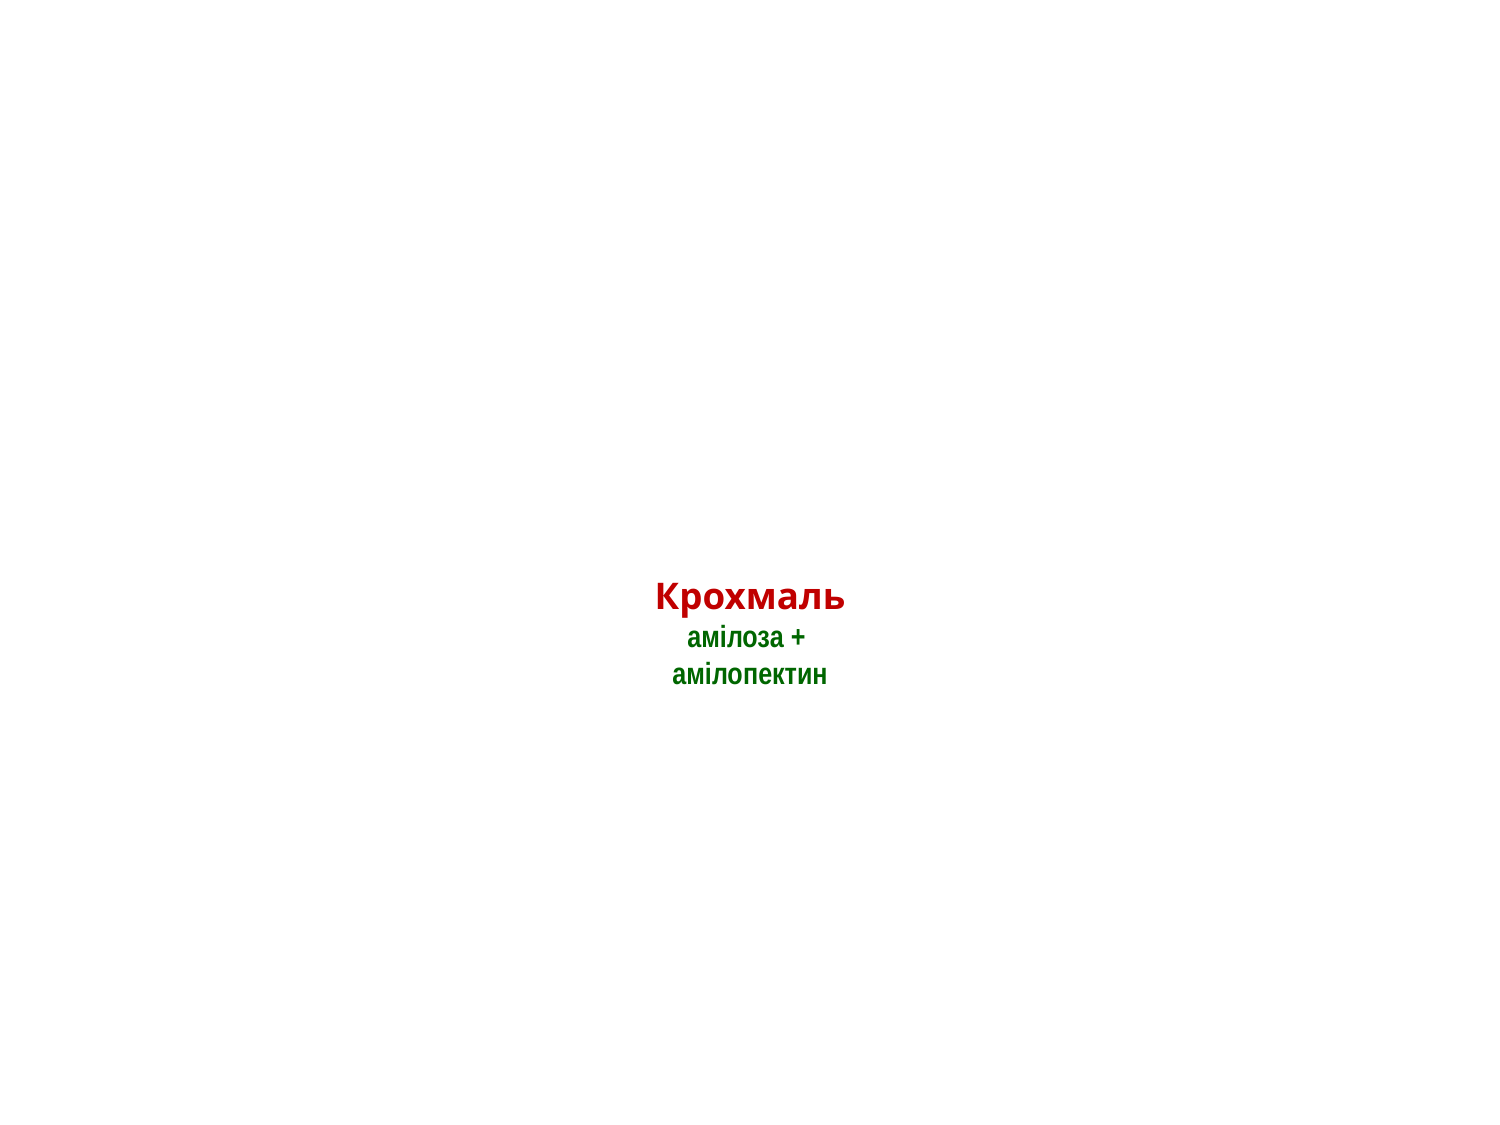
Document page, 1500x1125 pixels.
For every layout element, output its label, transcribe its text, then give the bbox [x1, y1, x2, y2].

title Крохмаль амілоза + амілопектин [0, 562, 1500, 750]
